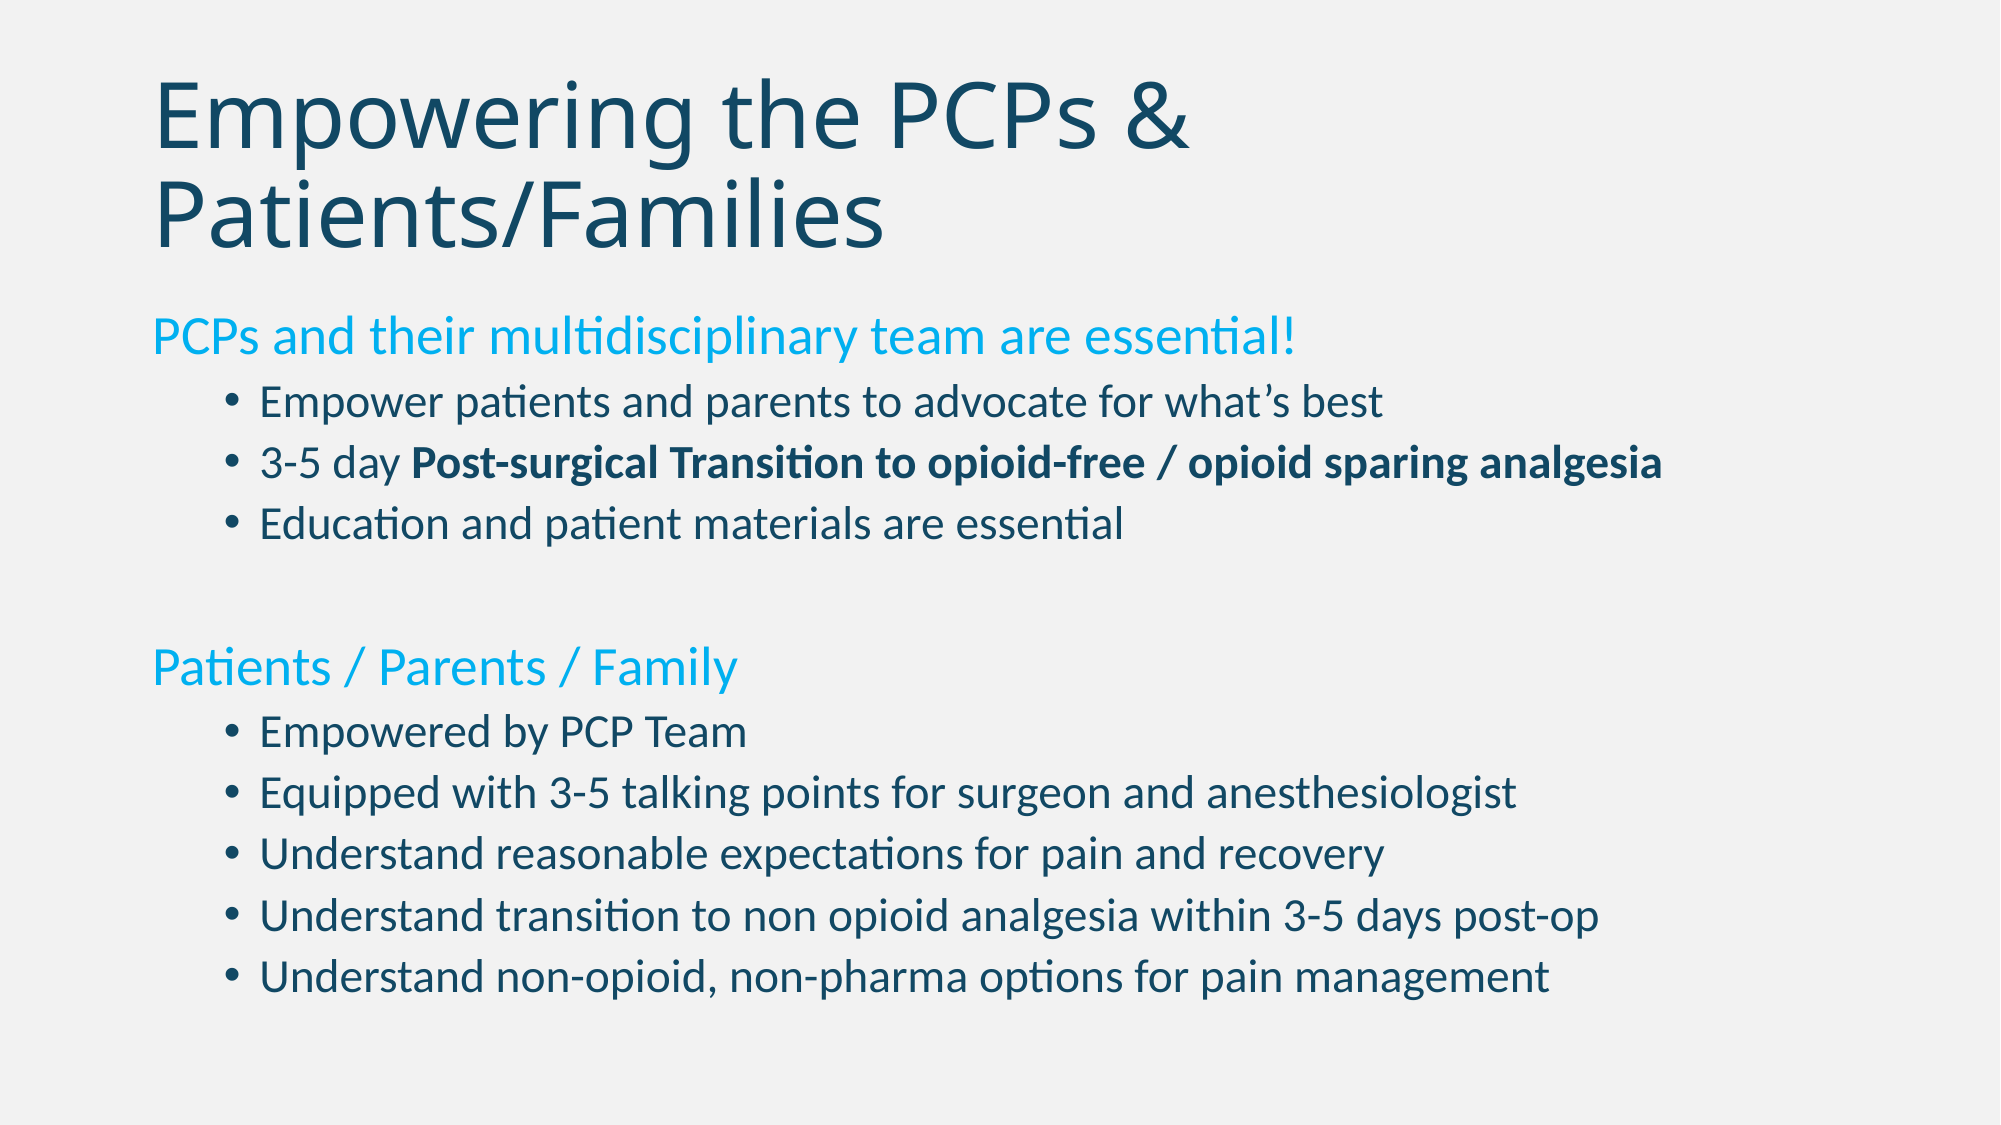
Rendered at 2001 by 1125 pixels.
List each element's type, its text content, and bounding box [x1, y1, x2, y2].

list PCPs and their multidisciplinary team are essential! Empower patients and parents to advocate for what’s best 3-5 day Post-surgical Transition to opioid-free / opioid sparing analgesia Education and patient materials are essential Patients / Parents / Family Empowered by PCP Team Equipped with 3-5 talking points for surgeon and anesthesiologist Understand reasonable expectations for pain and recovery Understand transition to non opioid analgesia within 3-5 days post-op Understand non-opioid, non-pharma options for pain management [137, 299, 1863, 1014]
title Empowering the PCPs & Patients/Families [137, 59, 1863, 278]
